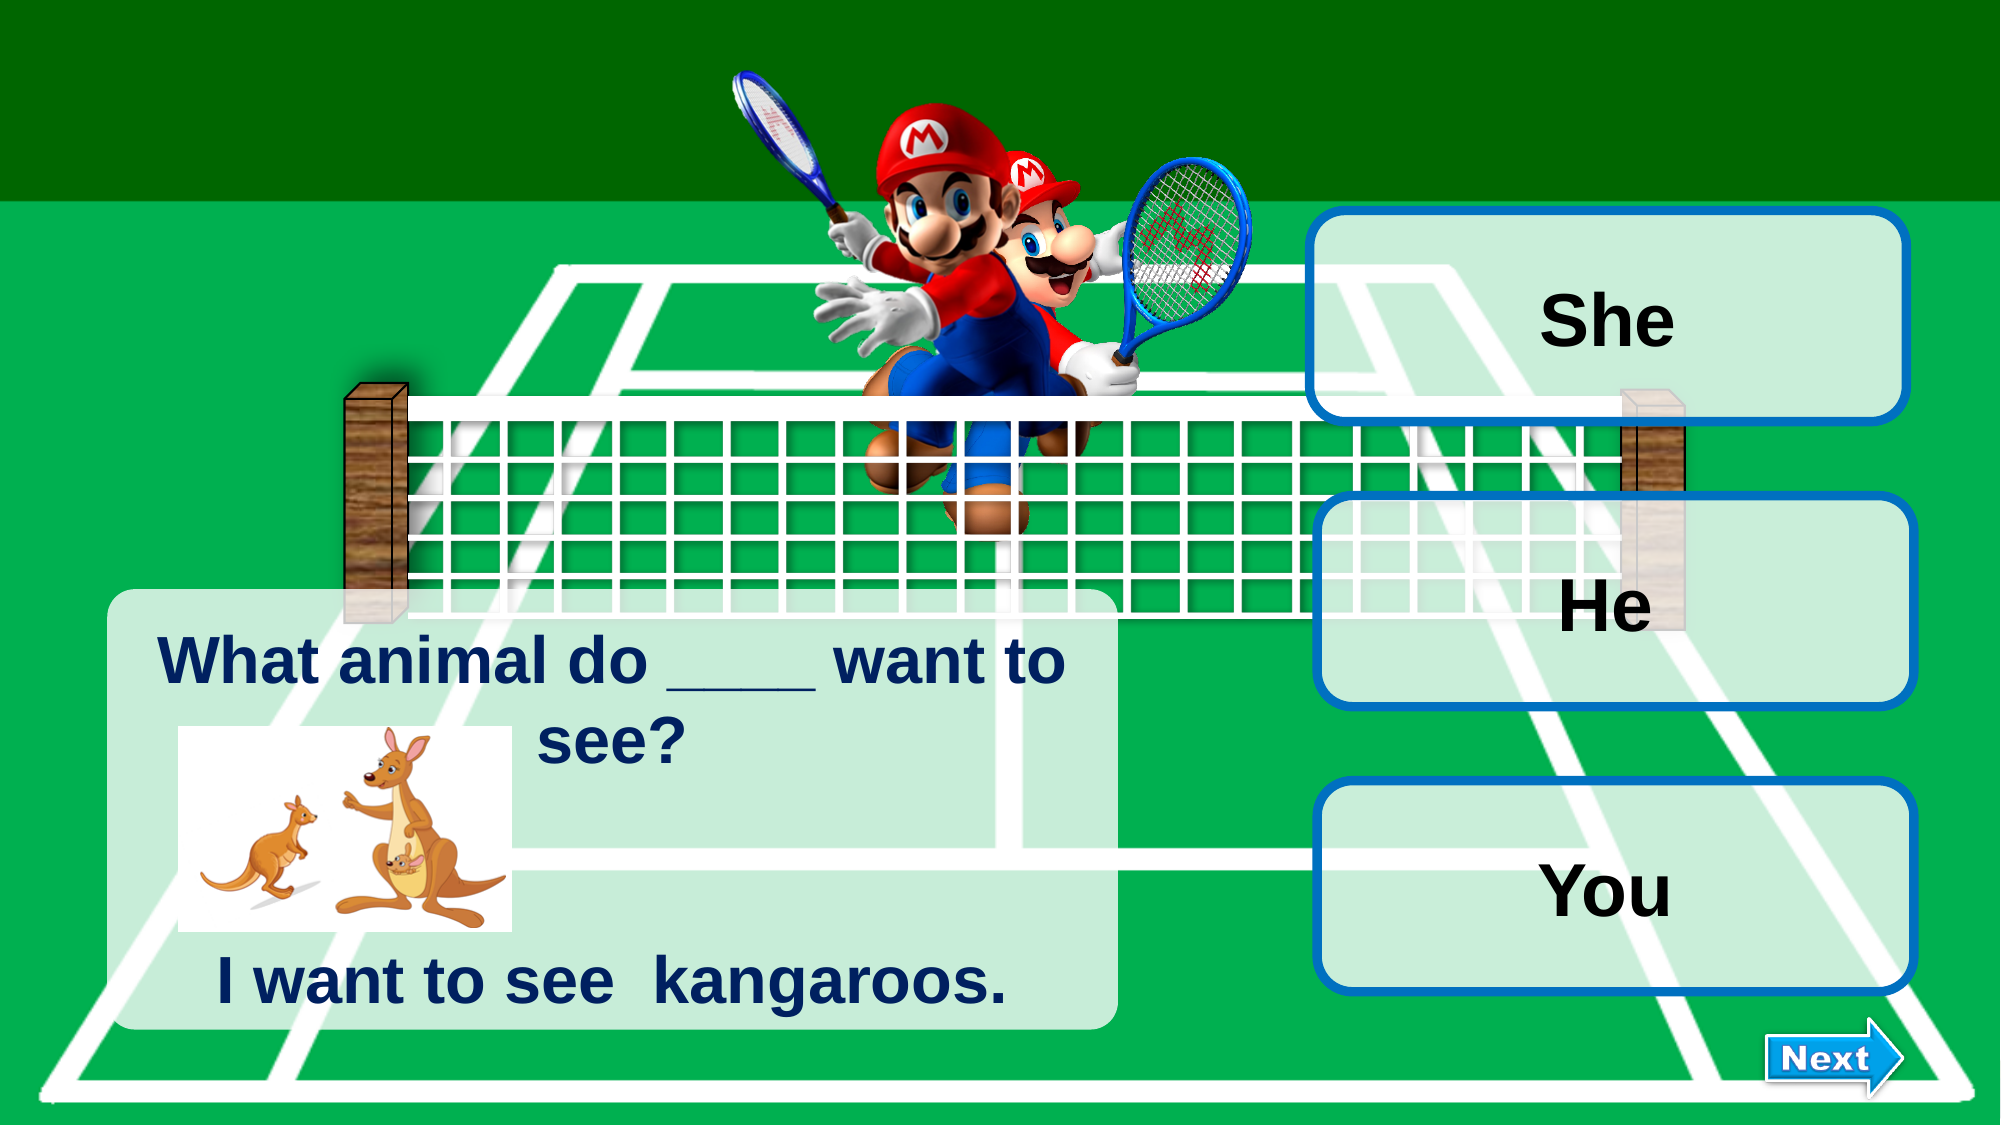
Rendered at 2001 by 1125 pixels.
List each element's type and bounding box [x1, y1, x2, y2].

picture [0, 0, 2001, 1125]
text_box [344, 382, 1685, 630]
